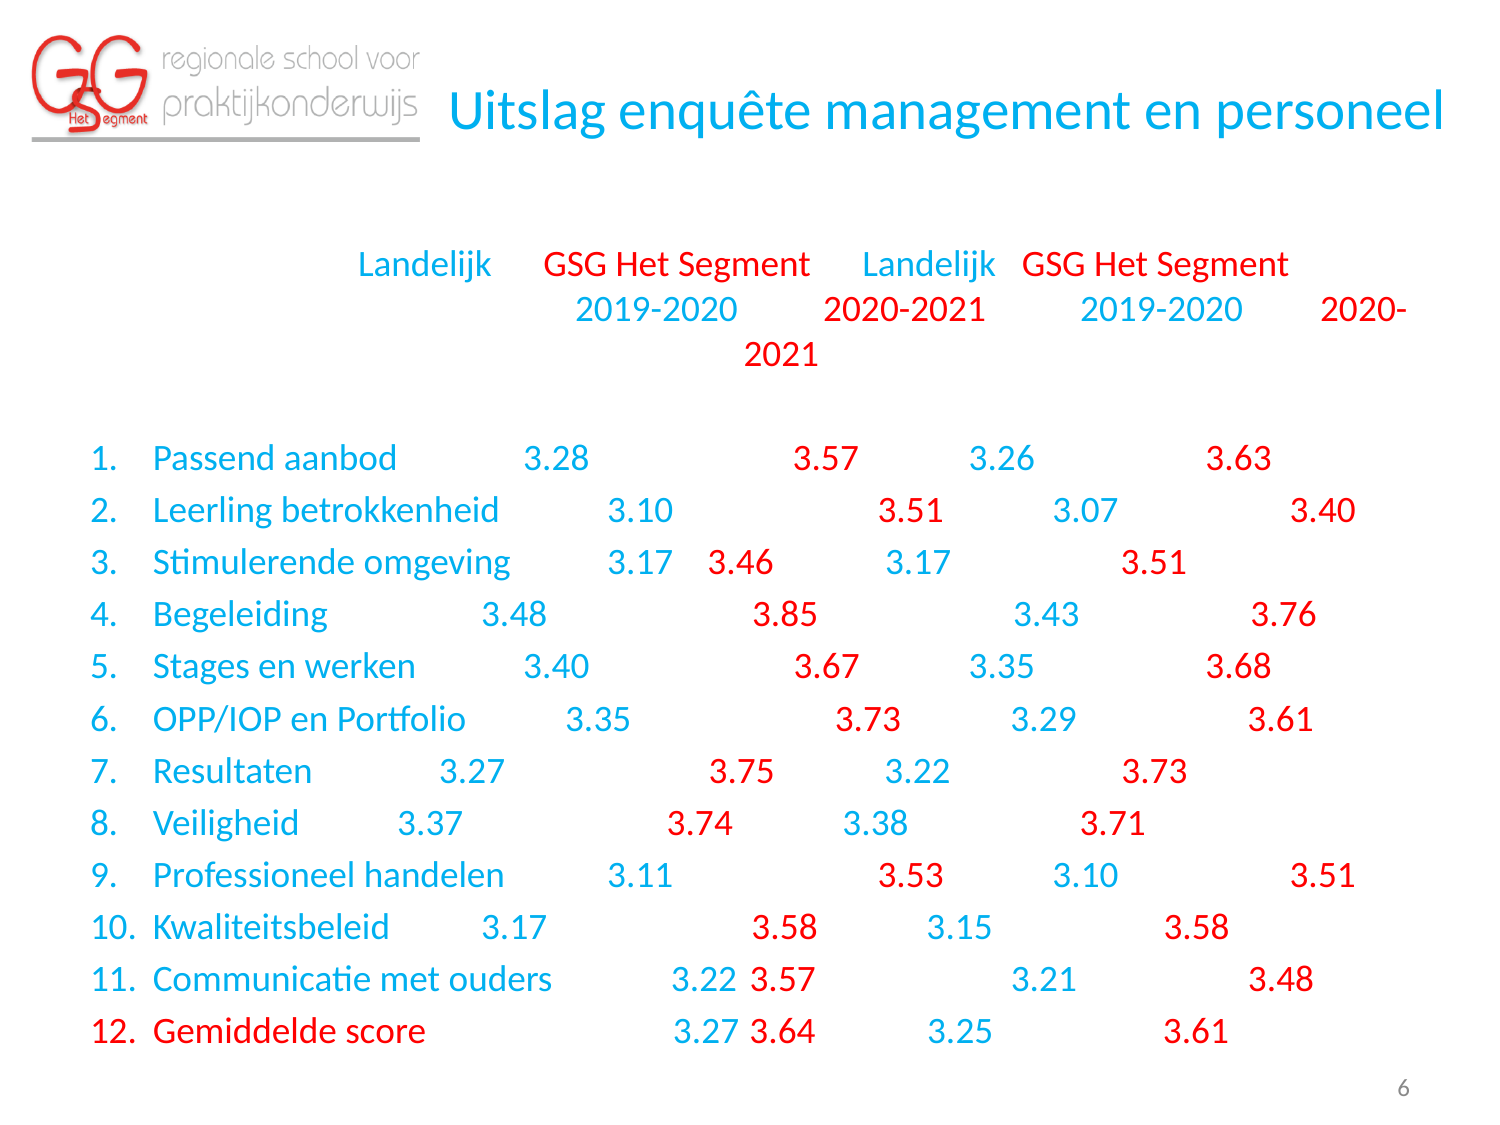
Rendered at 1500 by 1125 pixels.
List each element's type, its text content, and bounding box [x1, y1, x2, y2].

title Uitslag enquête management en personeel [395, 42, 1483, 220]
slide_number 6 [1074, 1070, 1425, 1103]
picture [0, 0, 420, 173]
list Landelijk GSG Het Segment Landelijk GSG Het Segment 2019-2020 2020-2021 2019-2020 2020-2021 Passend aanbod 3.28 3.57 3.26 3.63 Leerling betrokkenheid 3.10 3.51 3.07 3.40 Stimulerende omgeving 3.17 3.46 3.17 3.51 Begeleiding 3.48 3.85 3.43 3.76 Stages en werken 3.40 3.67 3.35 3.68 OPP/IOP en Portfolio 3.35 3.73 3.29 3.61 Resultaten 3.27 3.75 3.22 3.73 Veiligheid 3.37 3.74 3.38 3.71 Professioneel handelen 3.11 3.53 3.10 3.51 Kwaliteitsbeleid 3.17 3.58 3.15 3.58 Communicatie met ouders 3.22 3.57 3.21 3.48 Gemiddelde score 3.27 3.64 3.25 3.61 [75, 231, 1425, 1094]
